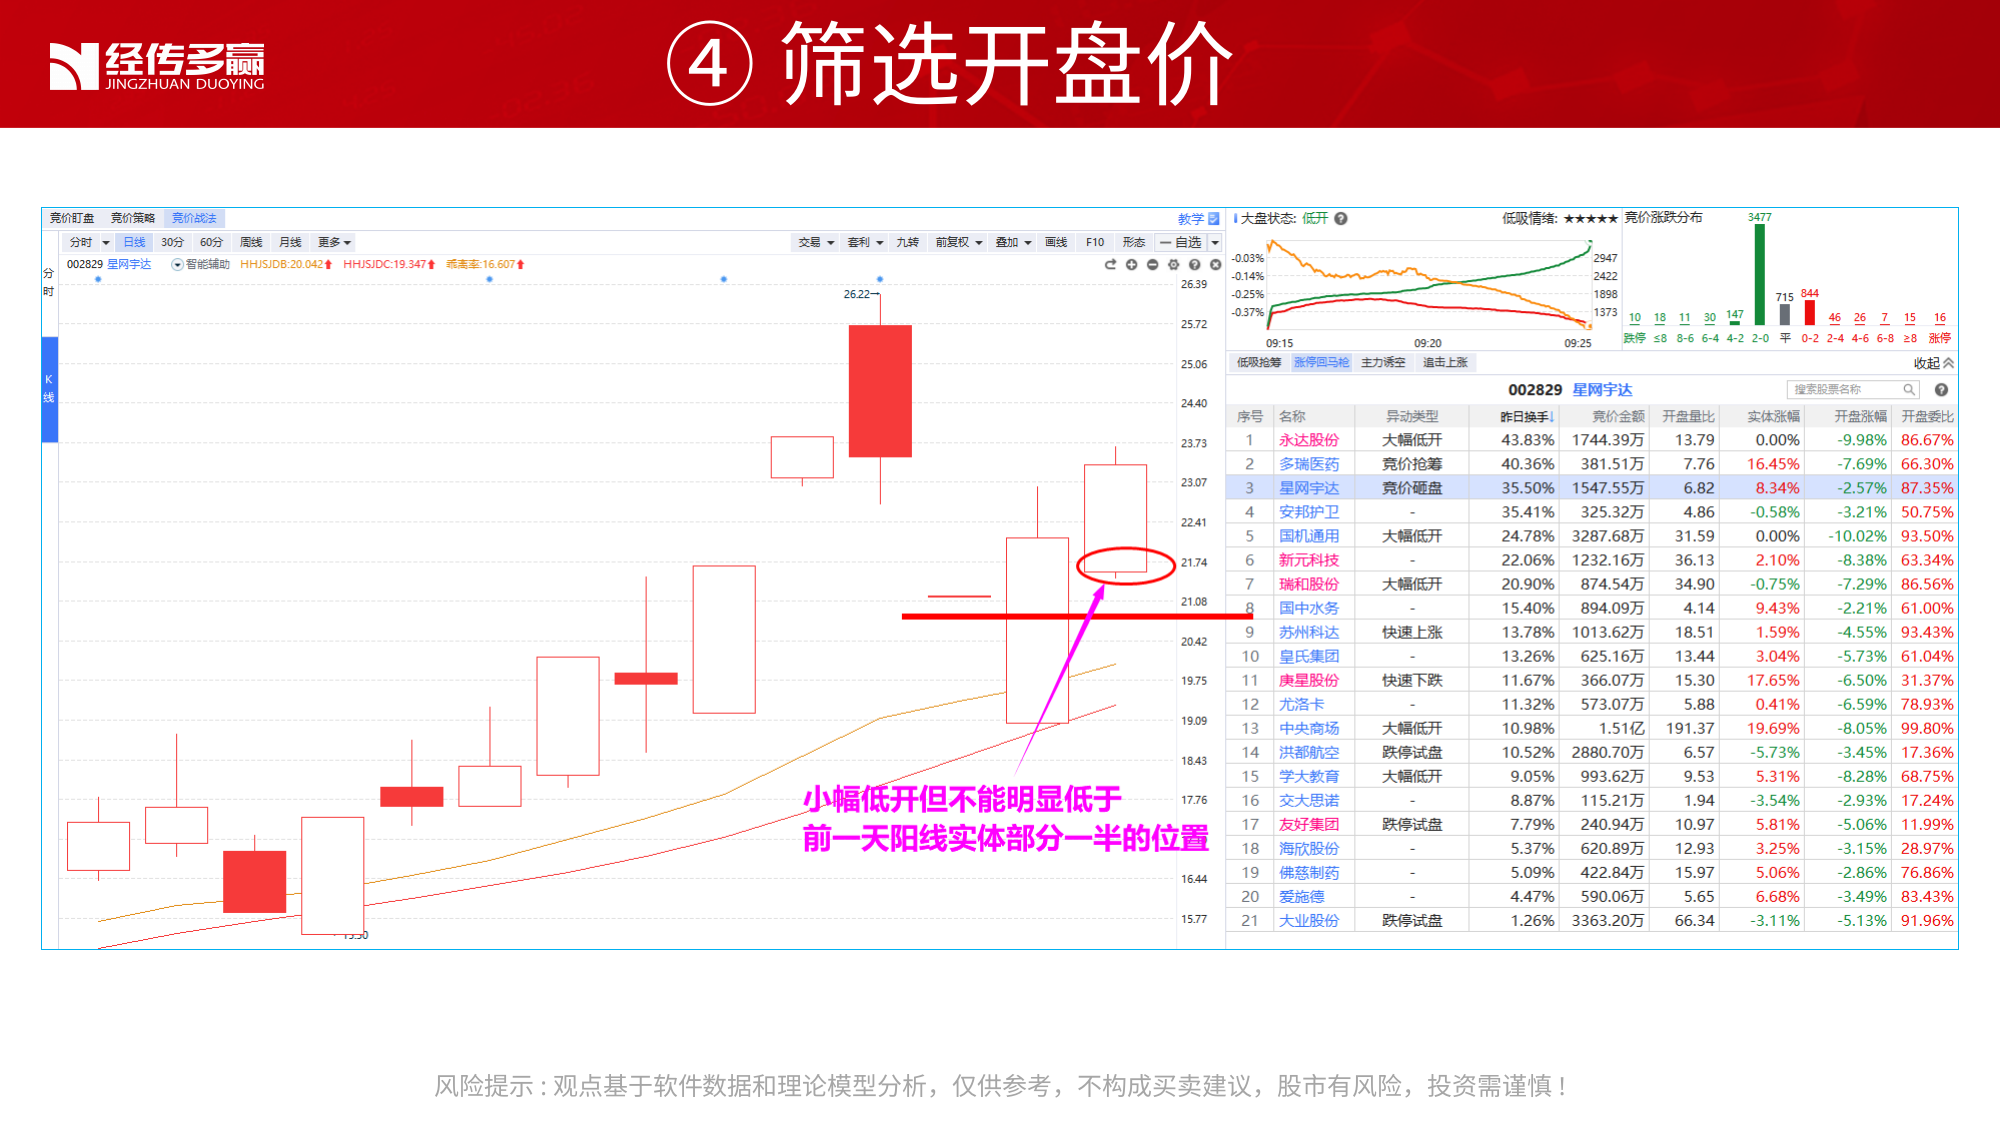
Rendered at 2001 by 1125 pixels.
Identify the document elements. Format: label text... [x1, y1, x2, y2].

picture [43, 209, 1957, 948]
text_box ④筛选开盘价 [279, 0, 1622, 148]
picture [0, 0, 279, 127]
text_box 风险提示:观点基于软件数据和理论模型分析，仅供参考，不构成买卖建议，股市有风险，投资需谨慎! [0, 1063, 2000, 1109]
picture [1622, 0, 2000, 127]
